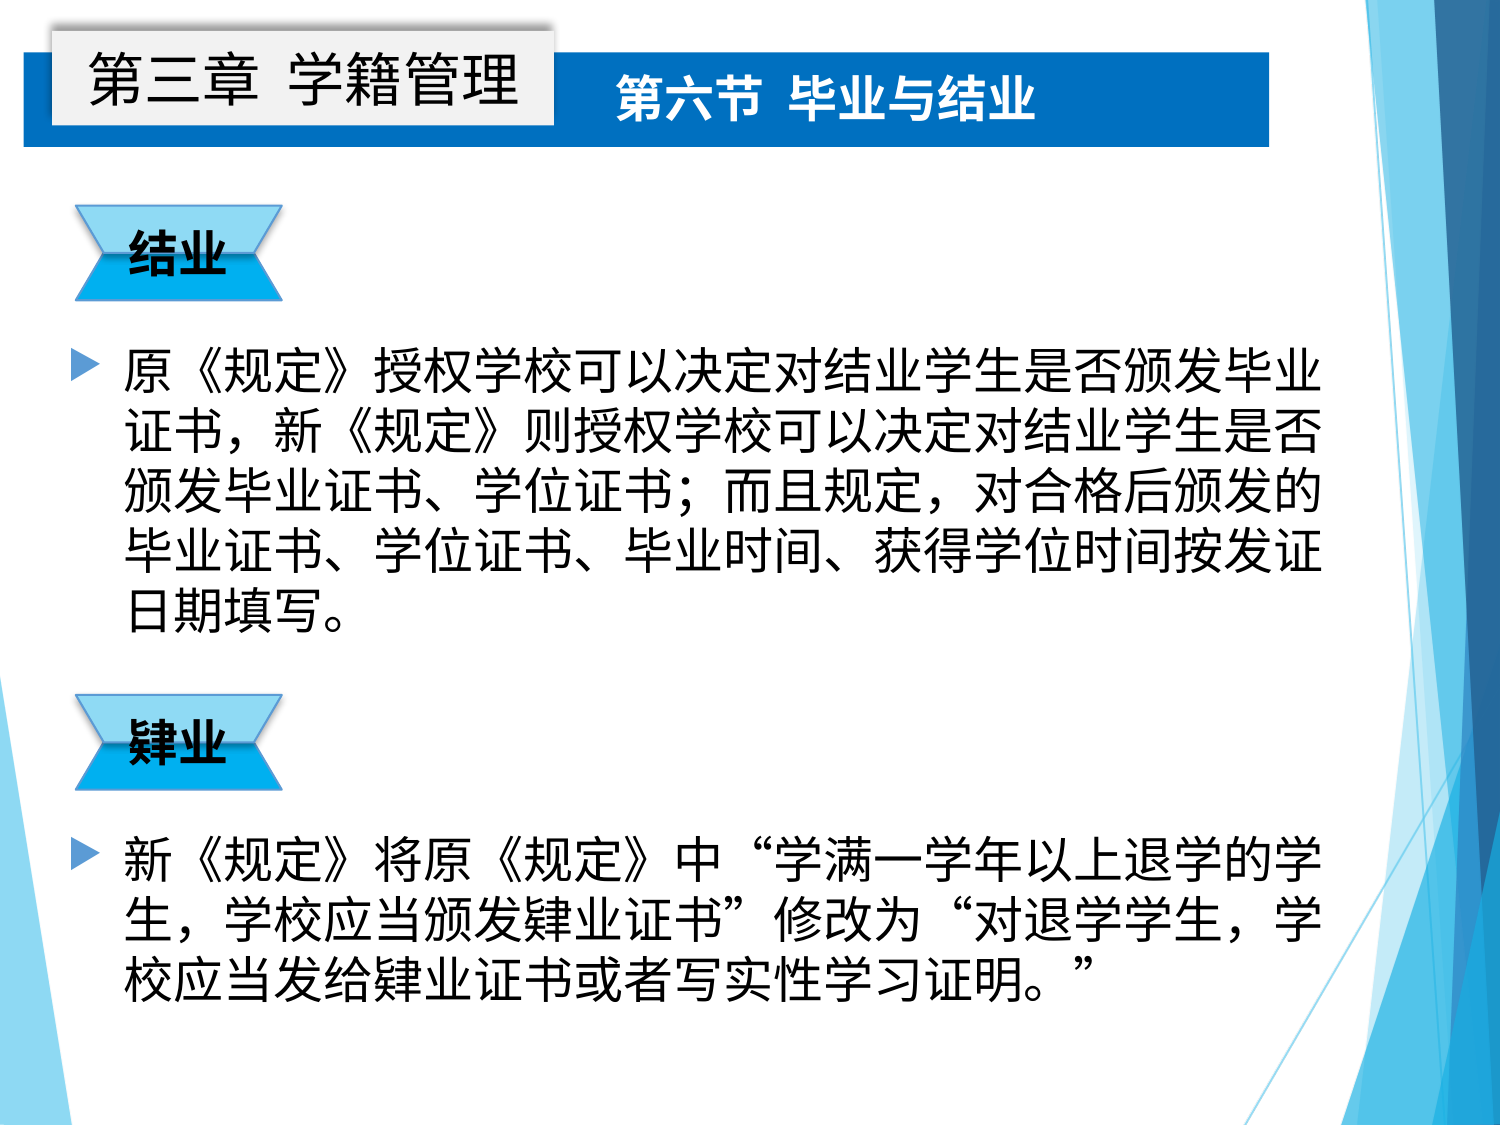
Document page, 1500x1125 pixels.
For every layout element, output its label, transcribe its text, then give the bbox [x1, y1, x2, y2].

text_box [74, 693, 283, 744]
text_box 新《规定》将原《规定》中“学满一学年以上退学的学生，学校应当颁发肄业证书”修改为“对退学学生，学校应当发给肄业证书或者写实性学习证明。” [52, 821, 1345, 1125]
picture [0, 0, 1500, 1125]
text_box 结业 [113, 215, 244, 290]
text_box 肄业 [113, 704, 244, 780]
text_box [74, 259, 283, 302]
list 原《规定》授权学校可以决定对结业学生是否颁发毕业证书，新《规定》则授权学校可以决定对结业学生是否颁发毕业证书、学位证书；而且规定，对合格后颁发的毕业证书、学位证书、毕业时间、获得学位时间按发证日期填写。 [52, 332, 1345, 763]
text_box [74, 204, 283, 254]
text_box [74, 748, 283, 791]
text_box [23, 30, 1270, 148]
